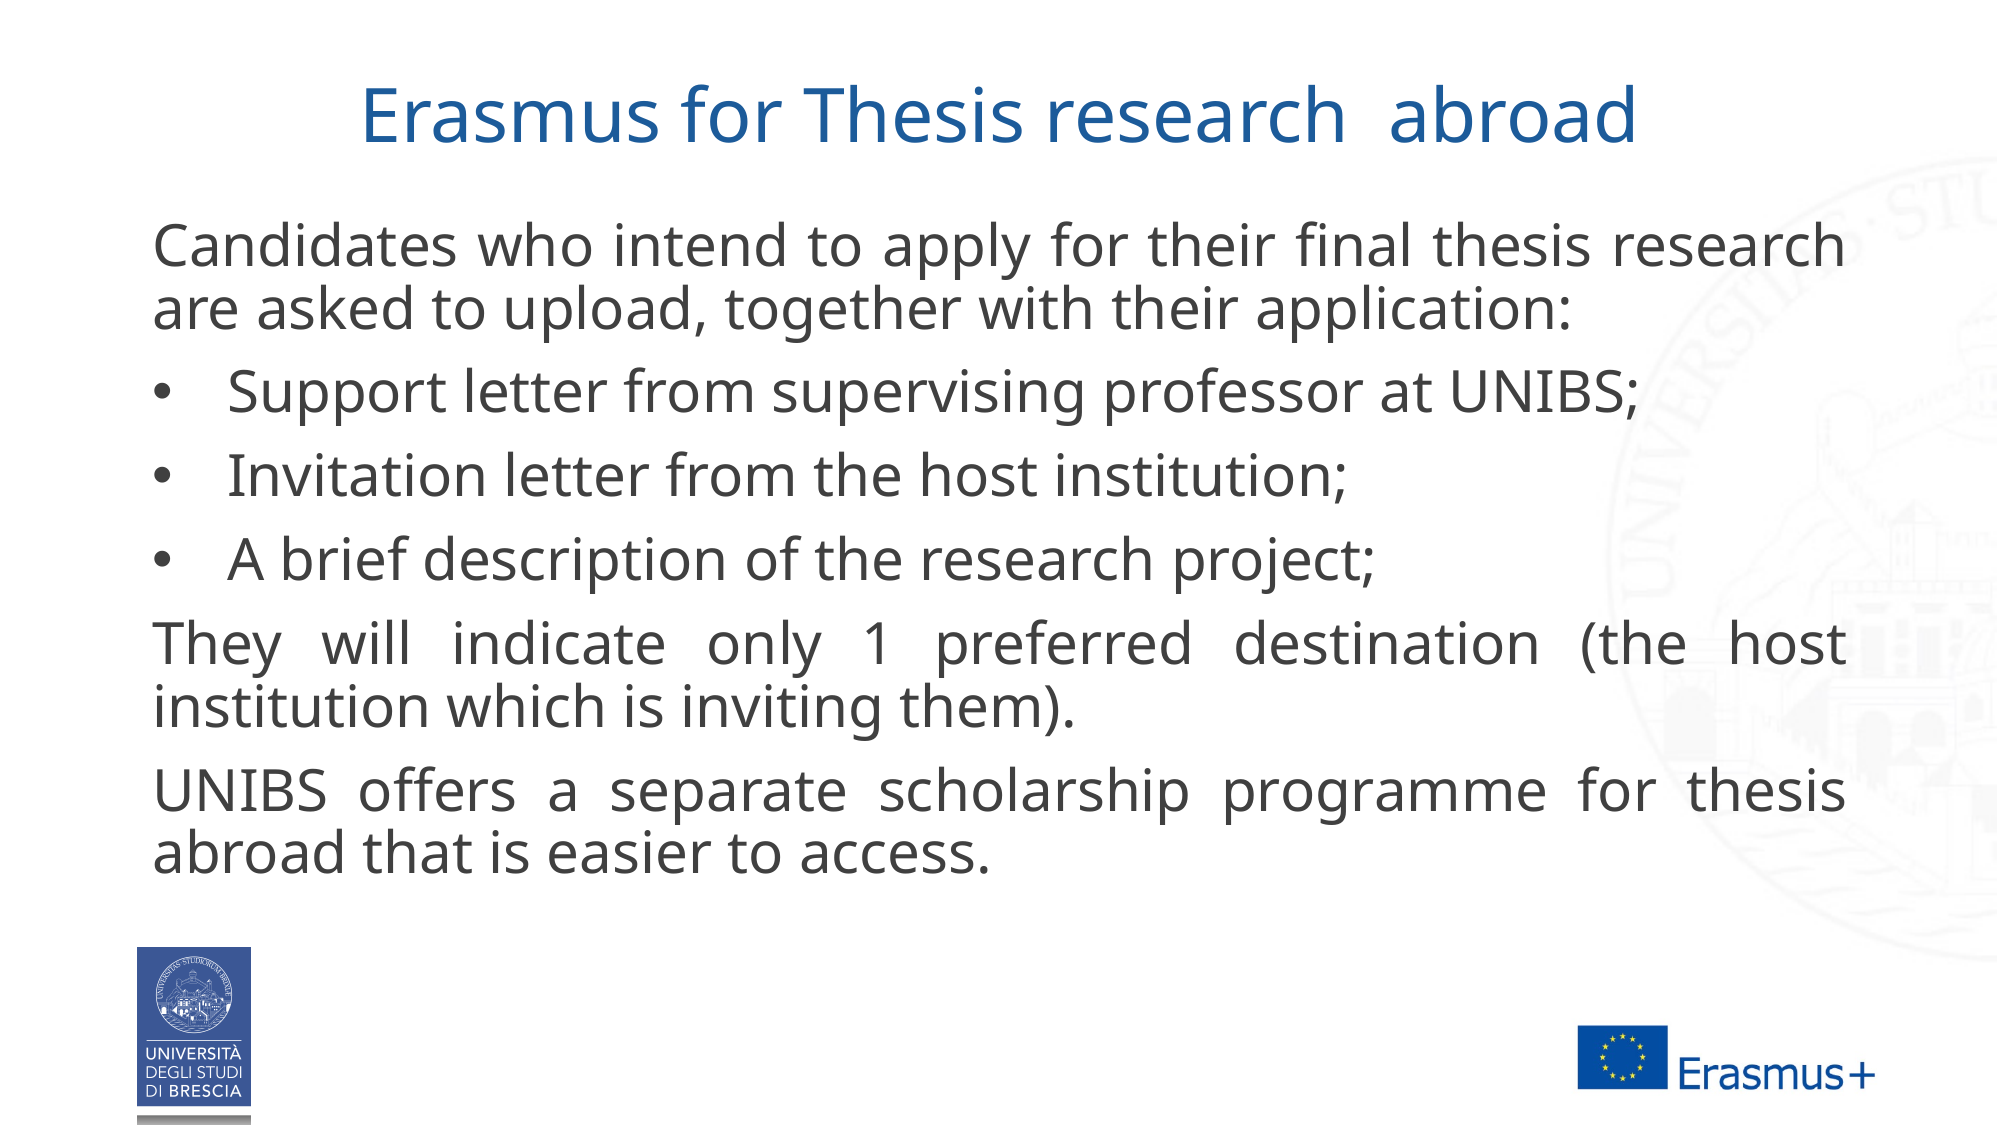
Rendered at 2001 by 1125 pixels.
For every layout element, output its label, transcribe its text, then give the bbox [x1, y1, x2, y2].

title Erasmus for Thesis research abroad [137, 69, 1863, 208]
picture [137, 947, 251, 1125]
picture [1559, 0, 1997, 1125]
list Candidates who intend to apply for their final thesis research are asked to upload, together with their application: Support letter from supervising professor at UNIBS; Invitation letter from the host institution; A brief description of the research project; They will indicate only 1 preferred destination (the host institution which is inviting them). UNIBS offers a separate scholarship programme for thesis abroad that is easier to access. [137, 208, 1863, 810]
